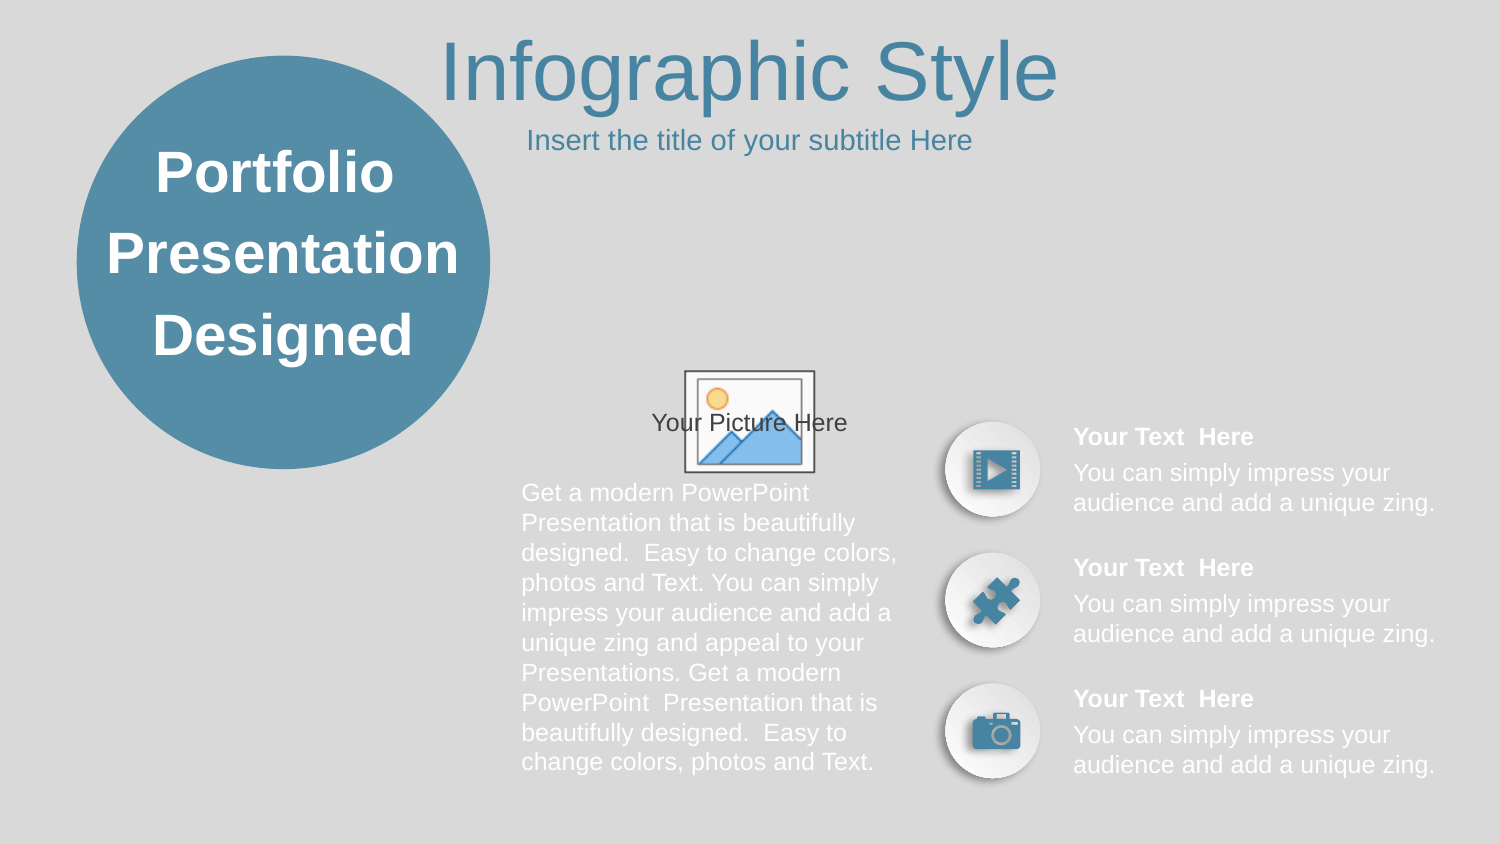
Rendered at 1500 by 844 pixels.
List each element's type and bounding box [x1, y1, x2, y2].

text_box [1058, 674, 1484, 787]
picture [0, 0, 1500, 844]
text_box [1058, 413, 1484, 526]
text_box [1058, 544, 1484, 656]
